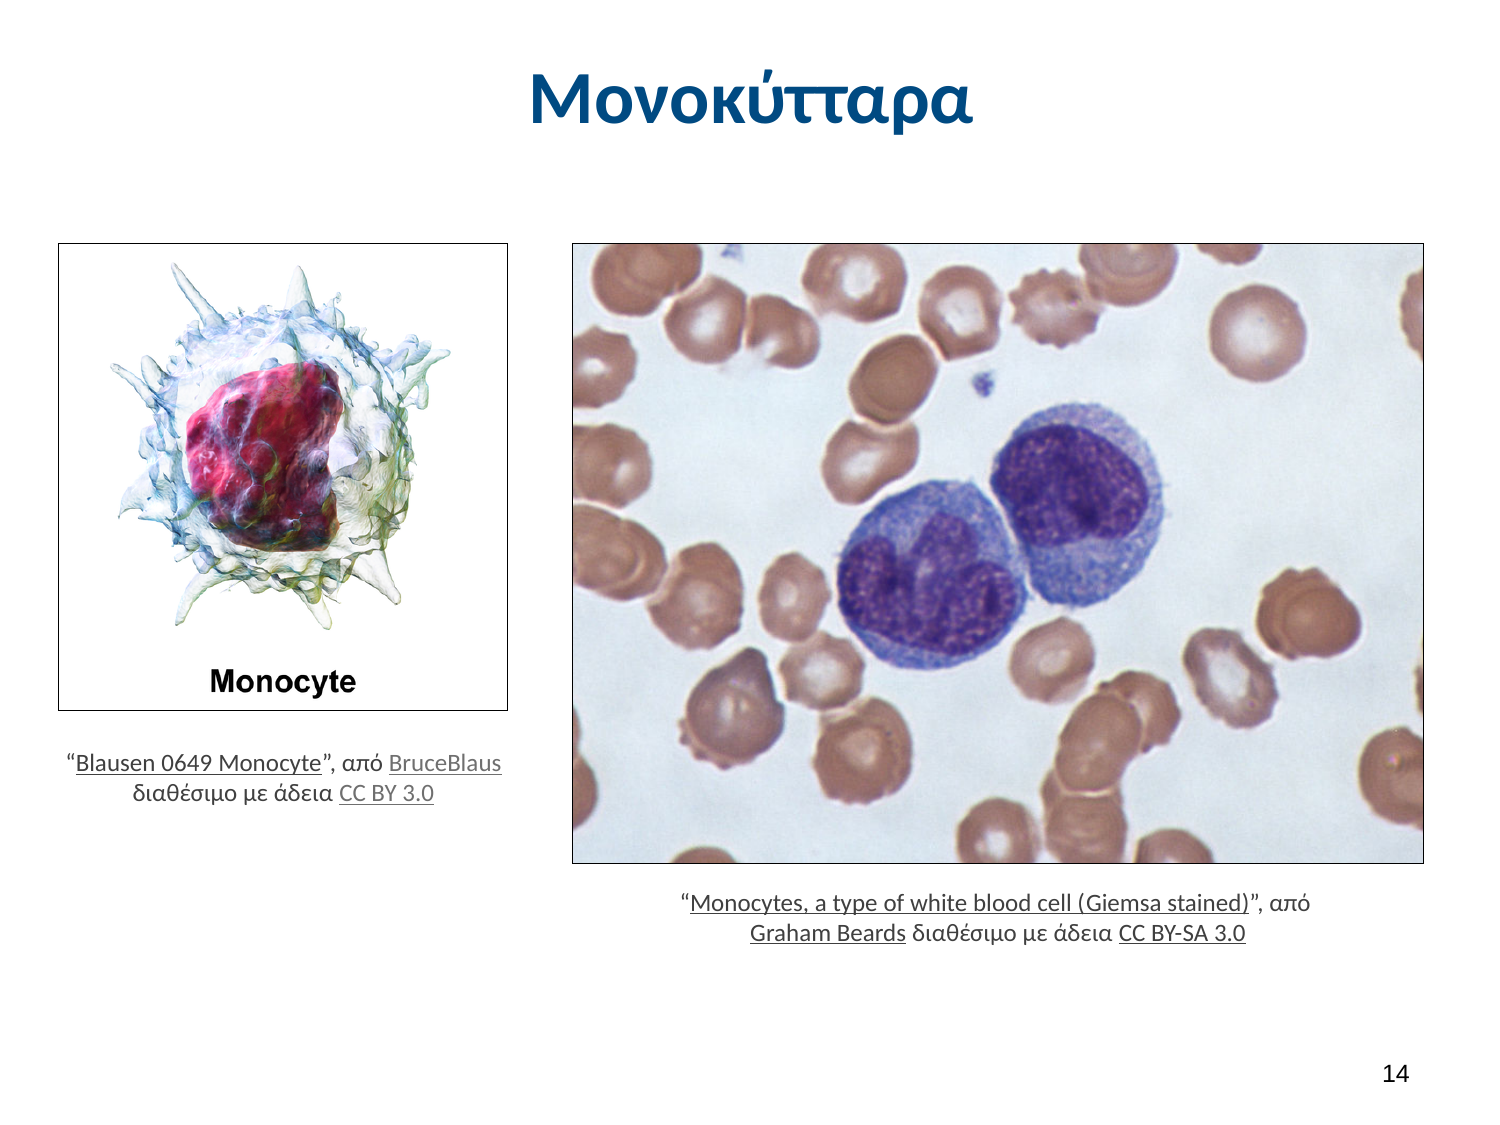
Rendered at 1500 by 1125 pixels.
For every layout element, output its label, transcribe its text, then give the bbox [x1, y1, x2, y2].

text_box “Blausen 0649 Monocyte”, από BruceBlaus διαθέσιμο με άδεια CC BY 3.0 [17, 739, 550, 815]
slide_number 13 [1074, 1042, 1425, 1103]
text_box “Monocytes, a type of white blood cell (Giemsa stained)”, από Graham Beards διαθέσιμο με άδεια CC BY-SA 3.0 [650, 878, 1346, 954]
picture [58, 243, 508, 711]
picture [572, 243, 1424, 864]
title Μονοκύτταρα [76, 19, 1427, 169]
